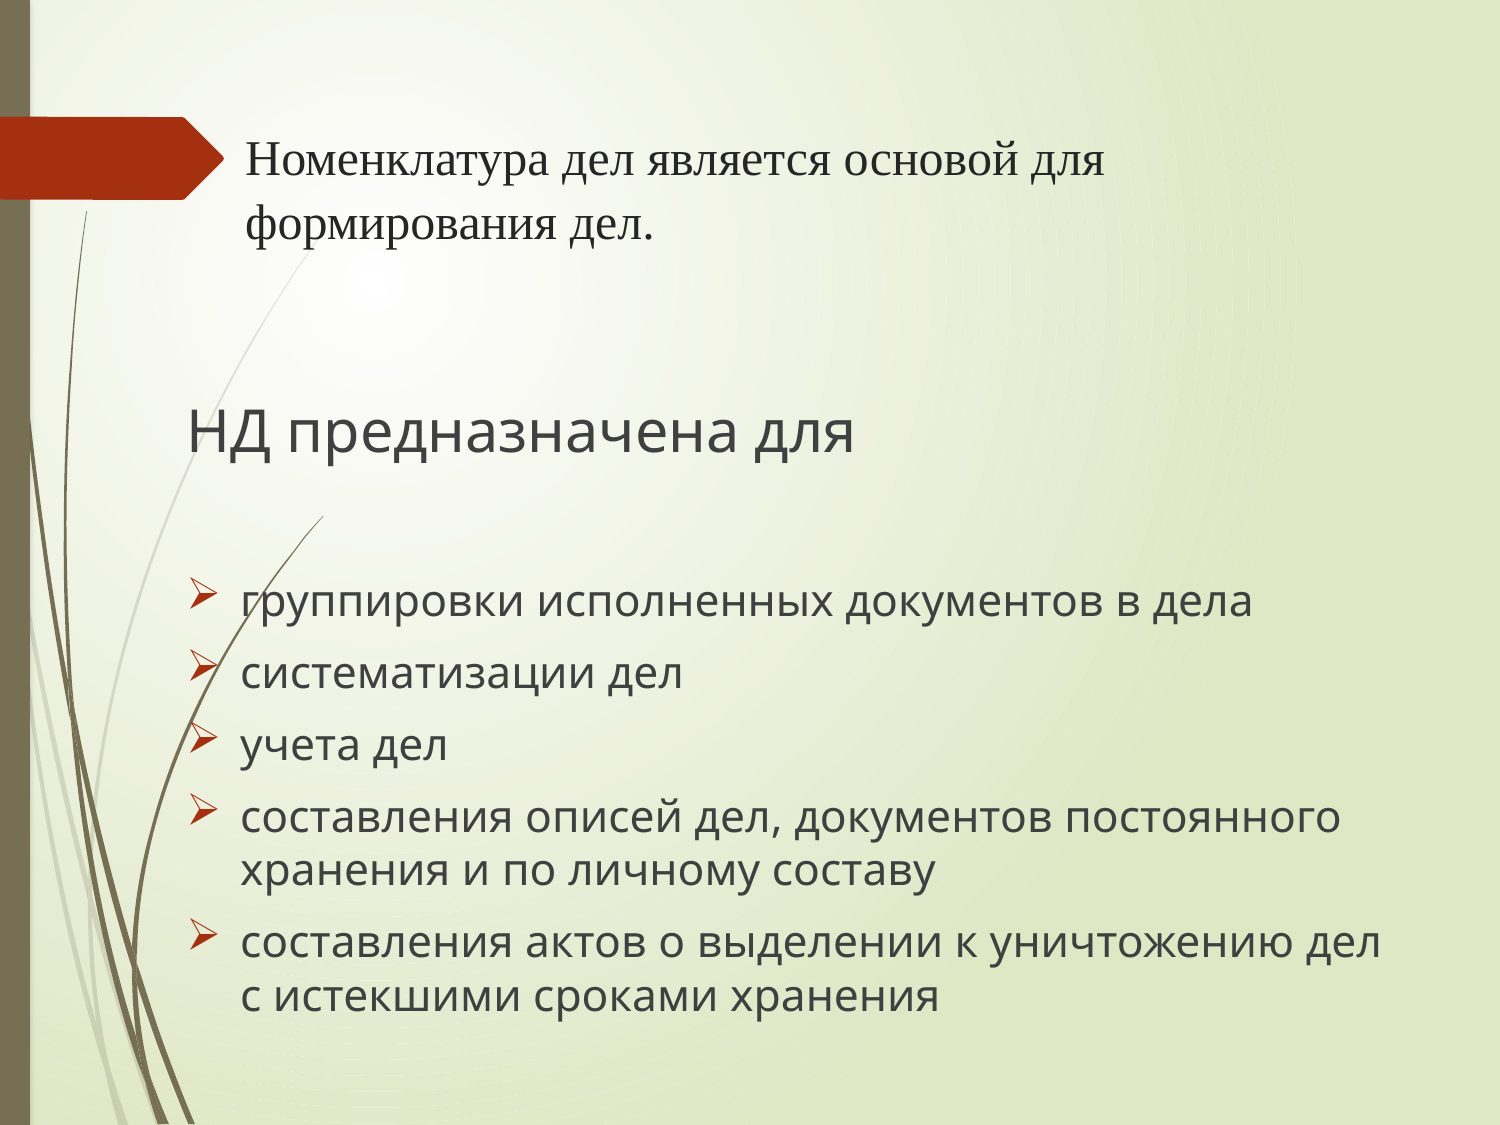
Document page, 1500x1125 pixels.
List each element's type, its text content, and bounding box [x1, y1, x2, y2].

list НД предназначена для группировки исполненных документов в дела систематизации дел учета дел составления описей дел, документов постоянного хранения и по личному составу составления актов о выделении к уничтожению дел с истекшими сроками хранения [171, 385, 1419, 1034]
title Номенклатура дел является основой для формирования дел. [230, 113, 1436, 386]
